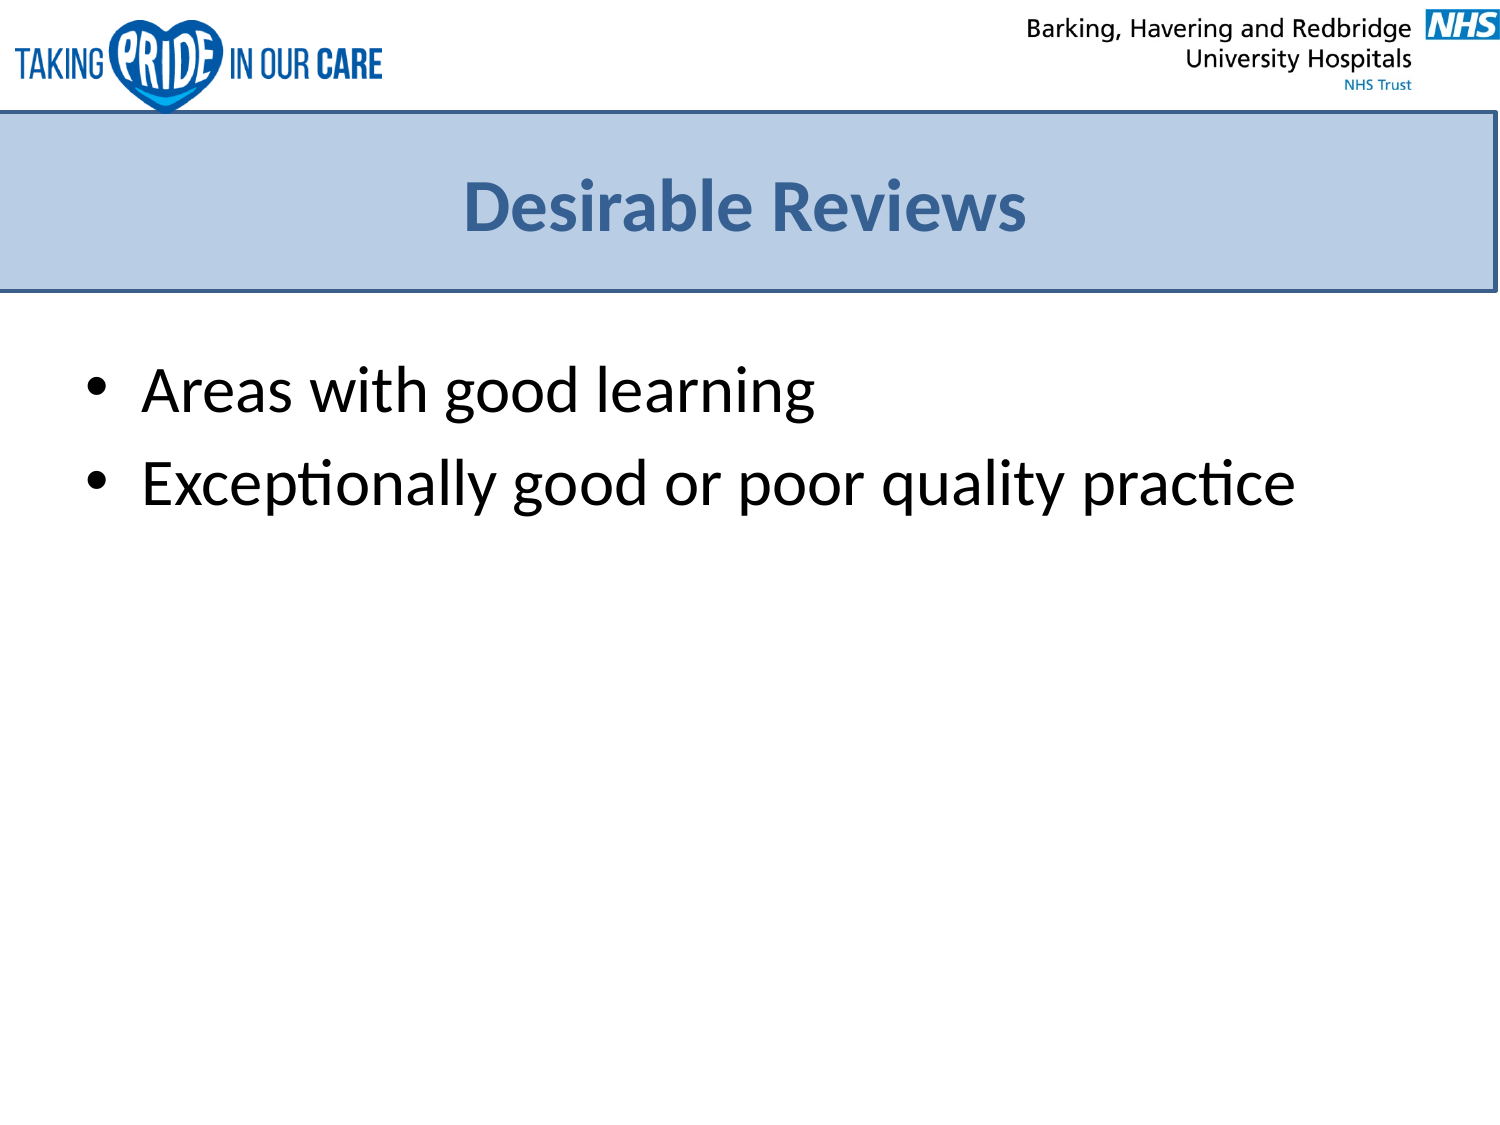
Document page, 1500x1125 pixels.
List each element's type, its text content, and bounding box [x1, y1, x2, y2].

picture [1028, 9, 1500, 91]
picture [14, 19, 382, 114]
list Areas with good learning Exceptionally good or poor quality practice [70, 338, 1421, 1081]
text_box Desirable Reviews [0, 110, 1498, 293]
